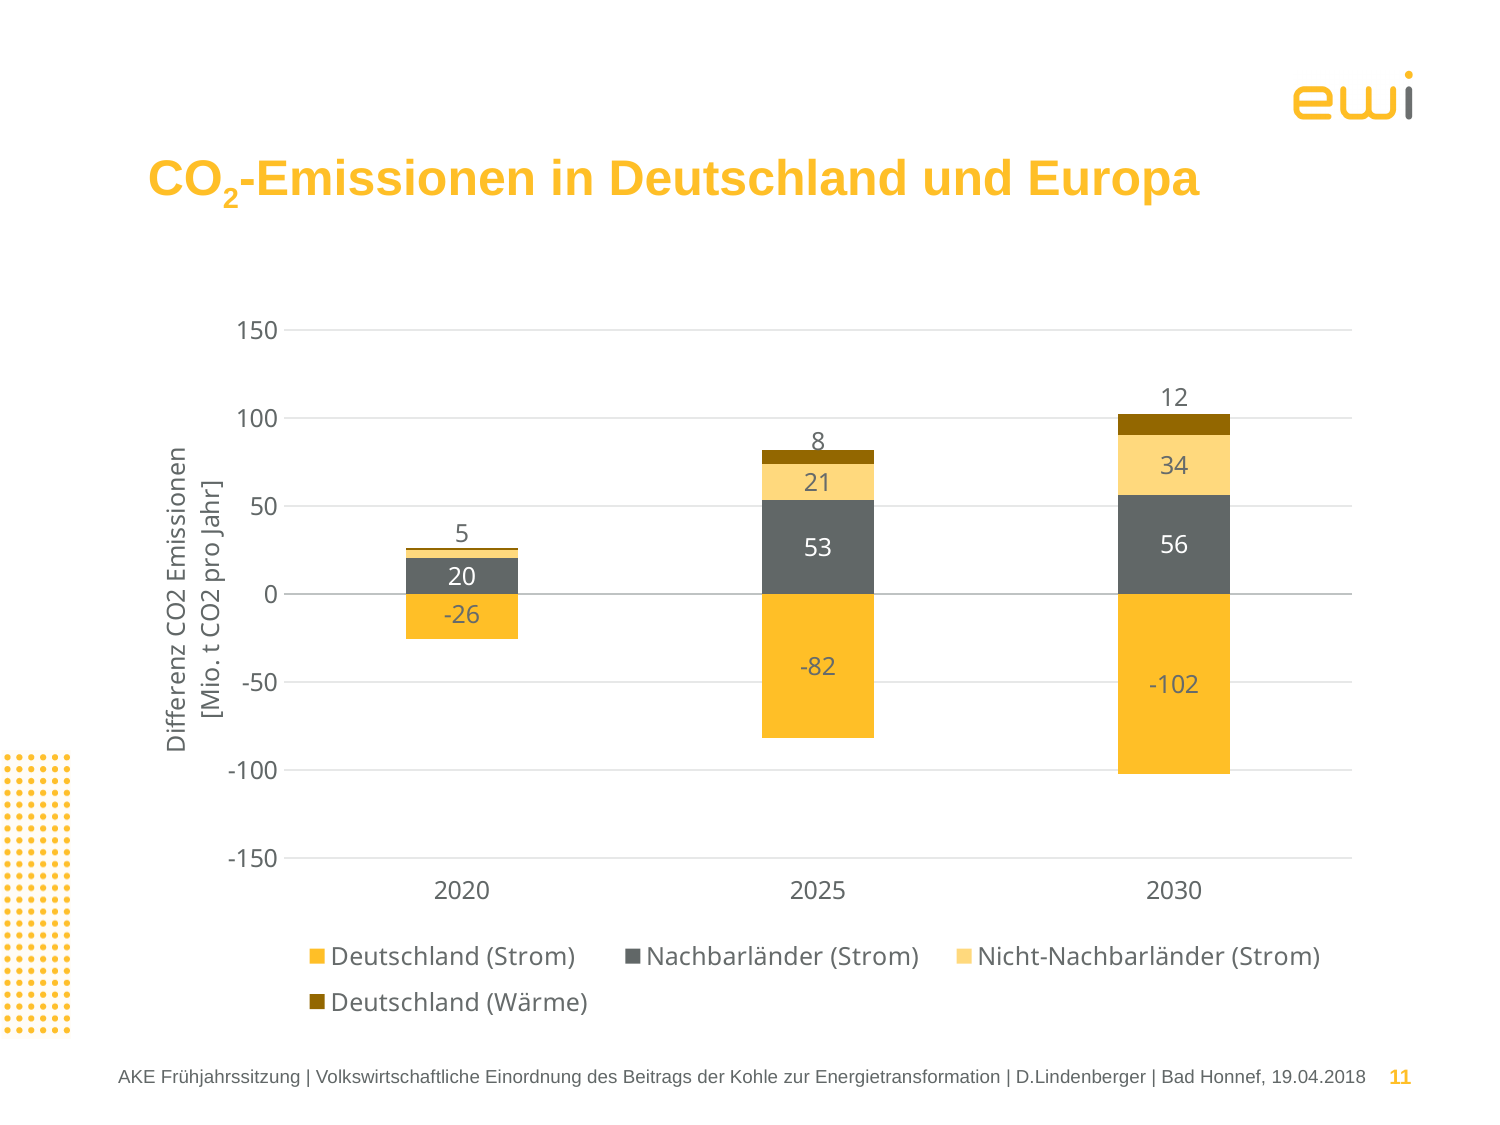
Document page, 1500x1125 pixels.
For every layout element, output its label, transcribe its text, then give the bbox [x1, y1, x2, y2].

picture [1293, 70, 1413, 120]
title CO2-Emissionen in Deutschland und Europa [147, 147, 1442, 277]
footer AKE Frühjahrssitzung | Volkswirtschaftliche Einordnung des Beitrags der Kohle zur Energietransformation | D.Lindenberger | Bad Honnef, 19.04.2018 [118, 1063, 1378, 1088]
slide_number 11 [1301, 1085, 1412, 1089]
picture [1, 750, 71, 1039]
chart [147, 290, 1442, 1077]
